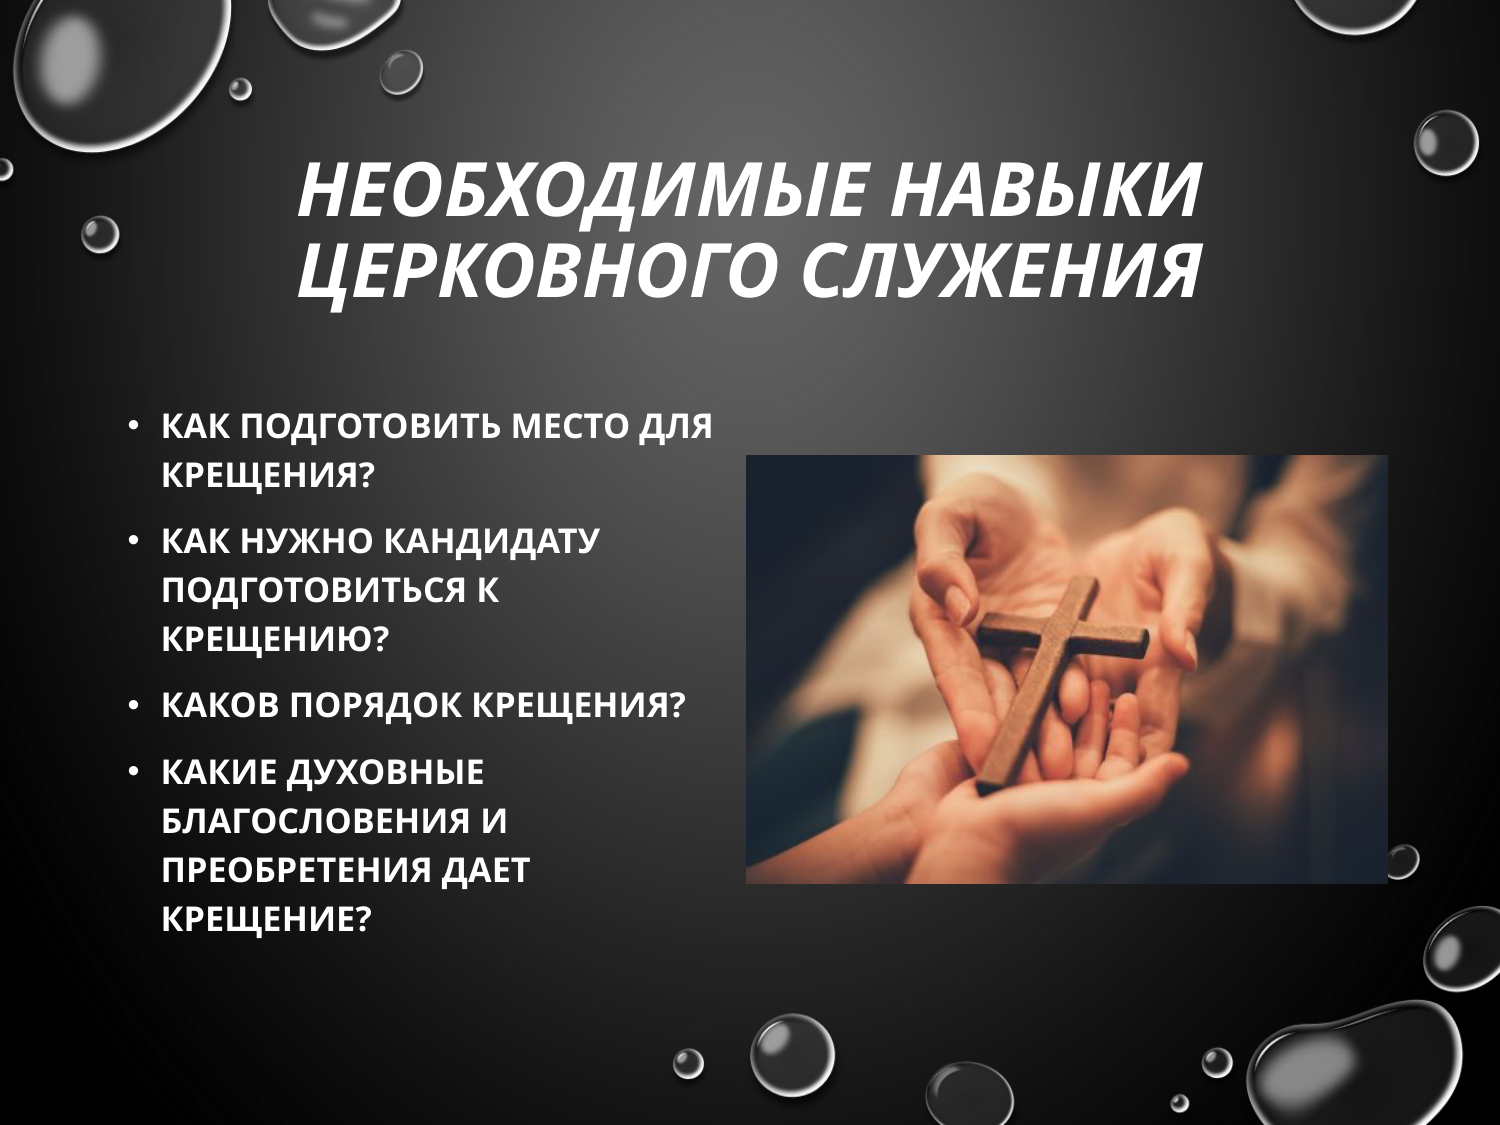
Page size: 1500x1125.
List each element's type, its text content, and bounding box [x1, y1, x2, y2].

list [746, 454, 1388, 884]
title Необходимые навыки церковного служения [112, 101, 1388, 364]
list Как подготовить место для крещения? Как нужно кандидату подготовиться к крещению? Каков порядок крещения? Какие духовные благословения и преобретения дает крещение? [112, 388, 741, 950]
picture [0, 0, 1500, 1125]
